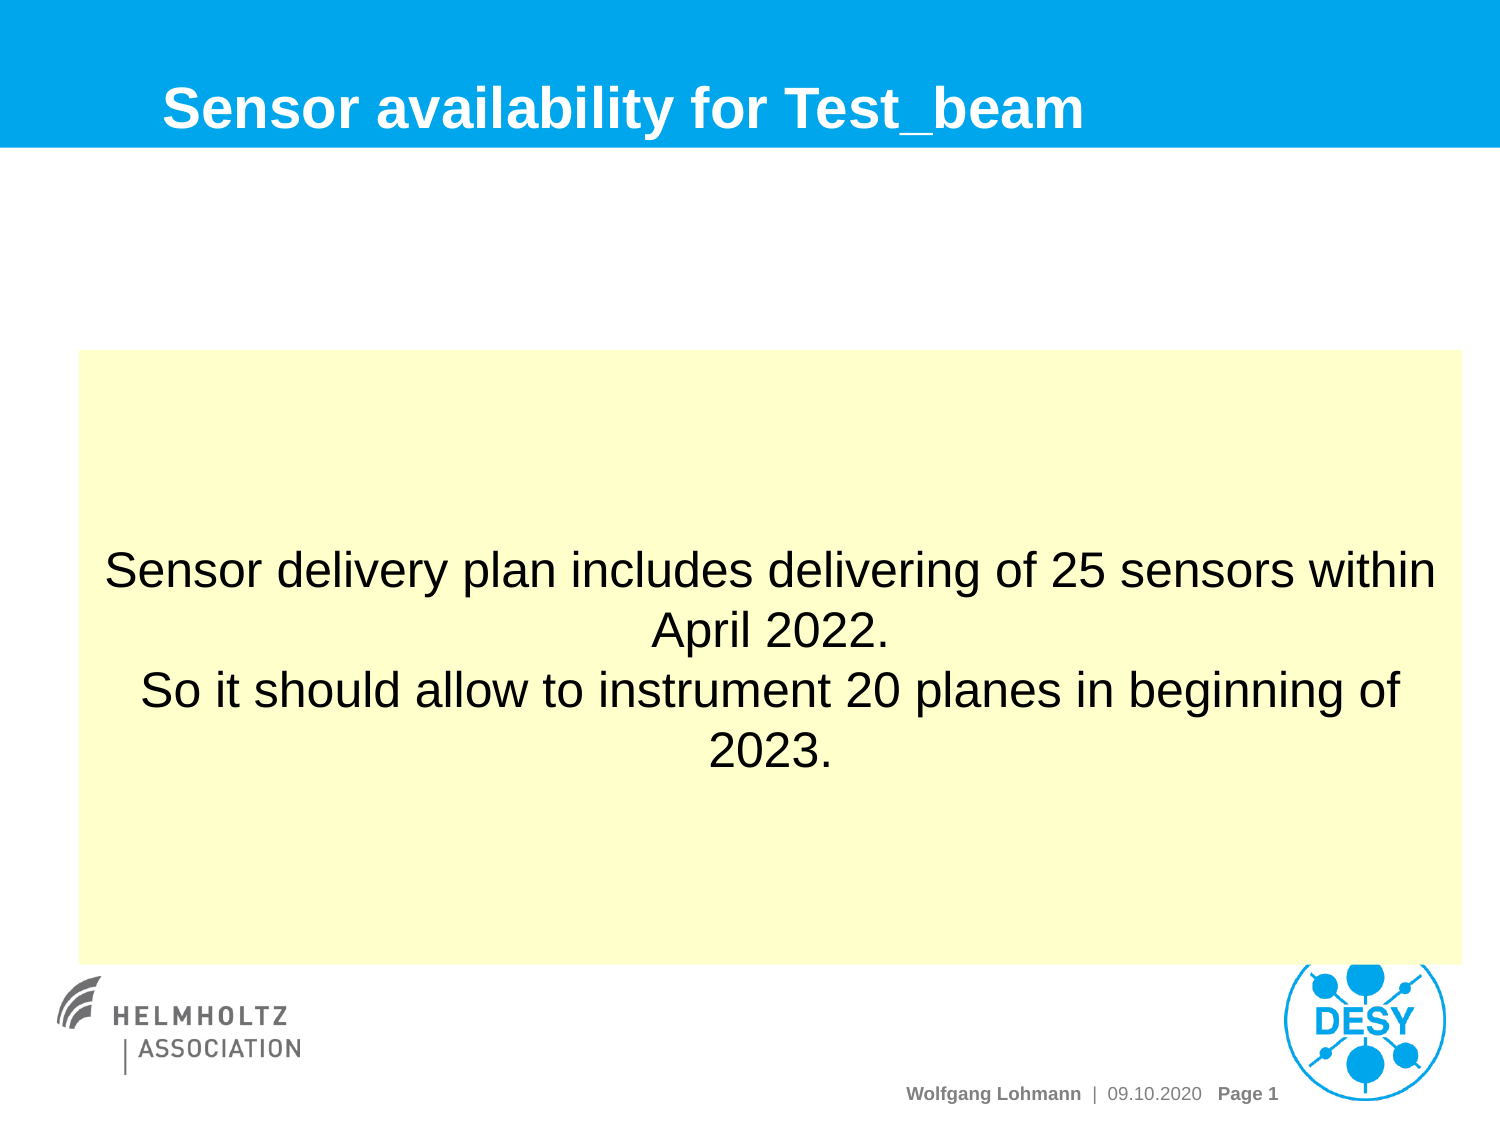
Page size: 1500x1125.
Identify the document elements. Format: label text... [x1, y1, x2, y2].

picture [1288, 965, 1443, 1098]
title Sensor availability for Test_beam [147, 0, 1496, 148]
picture [1427, 965, 1446, 1004]
text_box Sensor delivery plan includes delivering of 25 sensors within April 2022. So it should allow to instrument 20 planes in beginning of 2023. [79, 349, 1463, 965]
picture [1284, 1032, 1349, 1101]
picture [1382, 1036, 1446, 1101]
picture [1284, 965, 1304, 1008]
picture [57, 976, 300, 1075]
